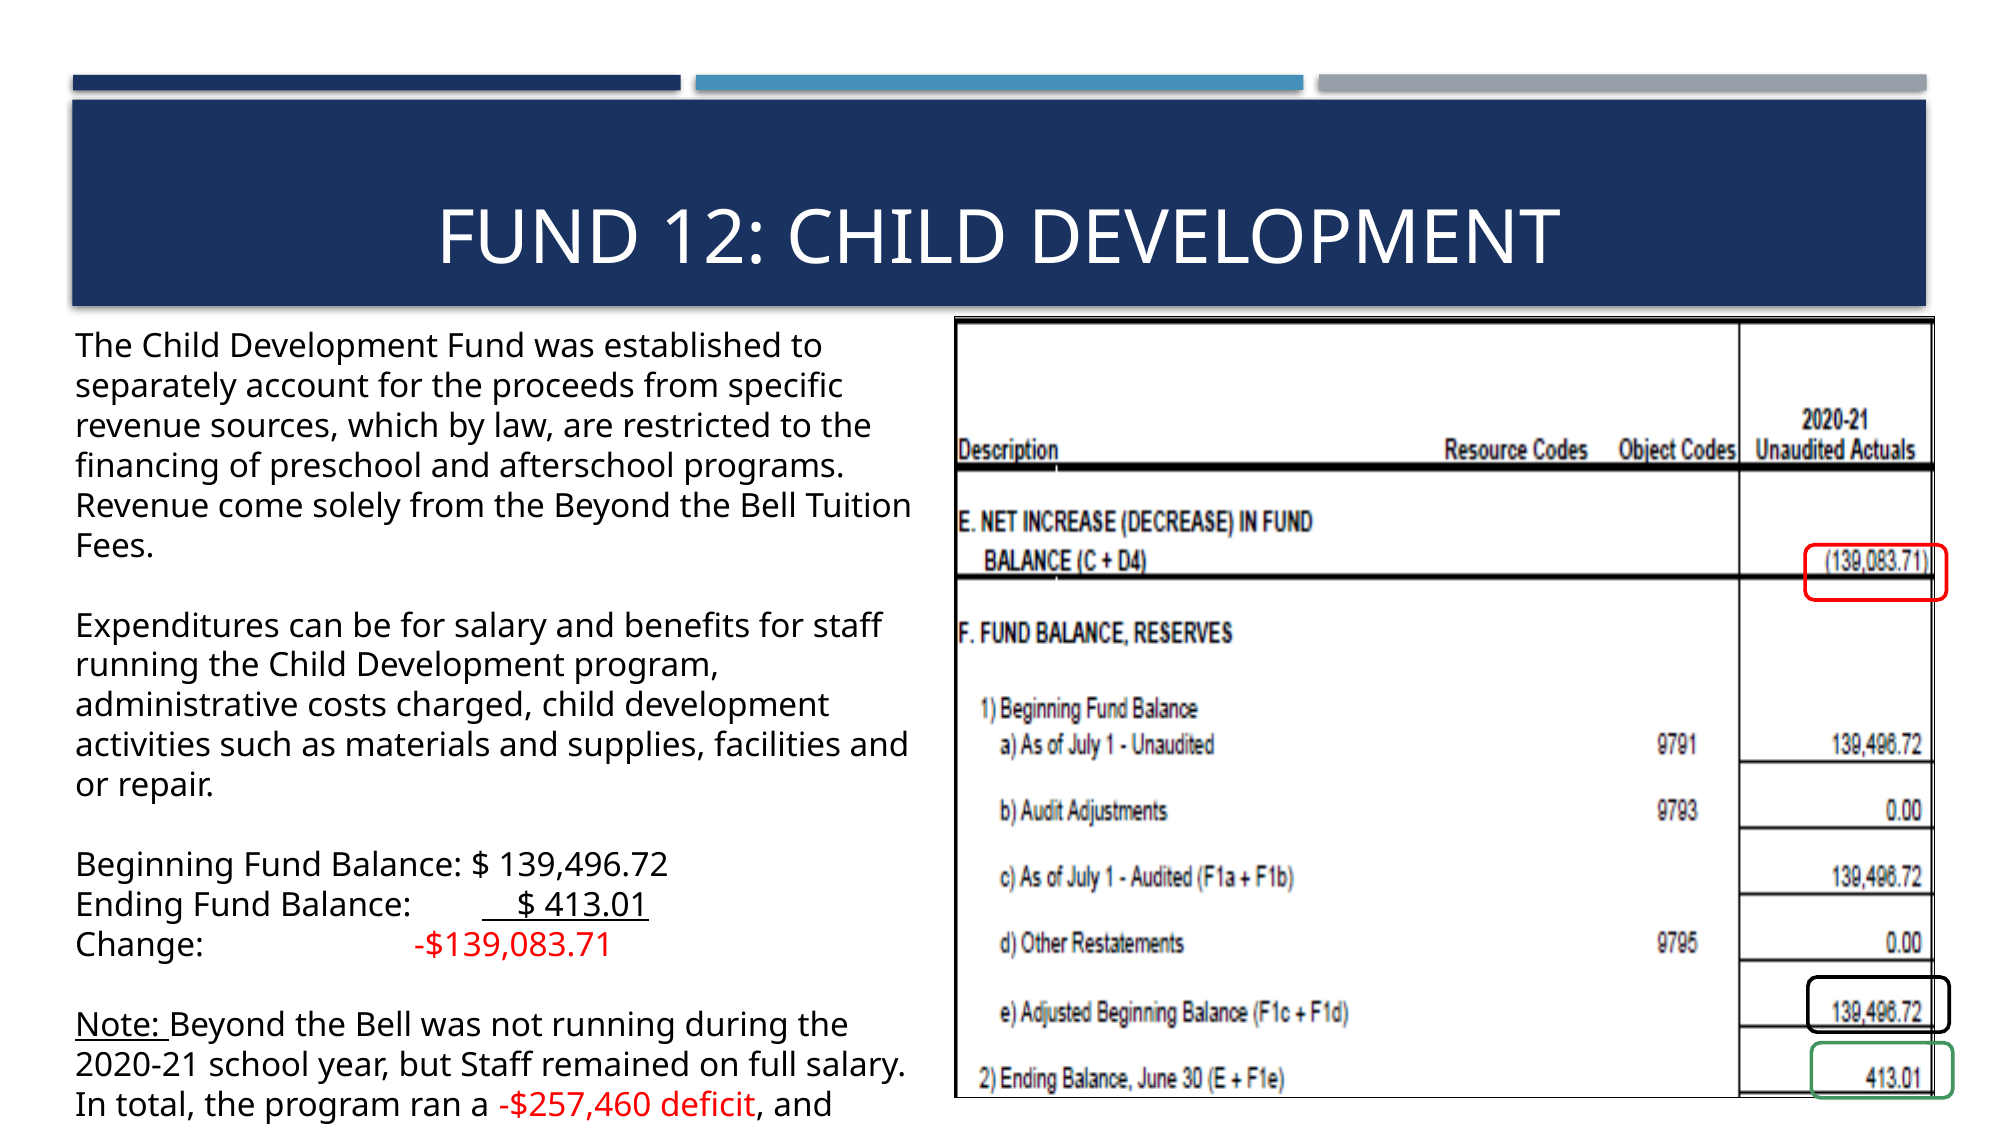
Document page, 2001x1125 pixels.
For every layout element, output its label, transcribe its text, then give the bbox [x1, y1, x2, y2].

text_box The Child Development Fund was established to separately account for the proceeds from specific revenue sources, which by law, are restricted to the financing of preschool and afterschool programs. Revenue come solely from the Beyond the Bell Tuition Fees. Expenditures can be for salary and benefits for staff running the Child Development program, administrative costs charged, child development activities such as materials and supplies, facilities and or repair. Beginning Fund Balance: $ 139,496.72 Ending Fund Balance: $ 413.01 Change: -$139,083.71 Note: Beyond the Bell was not running during the 2020-21 school year, but Staff remained on full salary. In total, the program ran a -$257,460 deficit, and required a $118,376 contribution from the general fund to remain solvent. [60, 316, 940, 1125]
picture [954, 316, 1935, 1099]
text_box [1939, 543, 1949, 602]
title Fund 12: Child Development [94, 119, 1904, 286]
text_box [124, 258, 1904, 393]
text_box [1939, 975, 1952, 1034]
text_box [1939, 1040, 1955, 1100]
